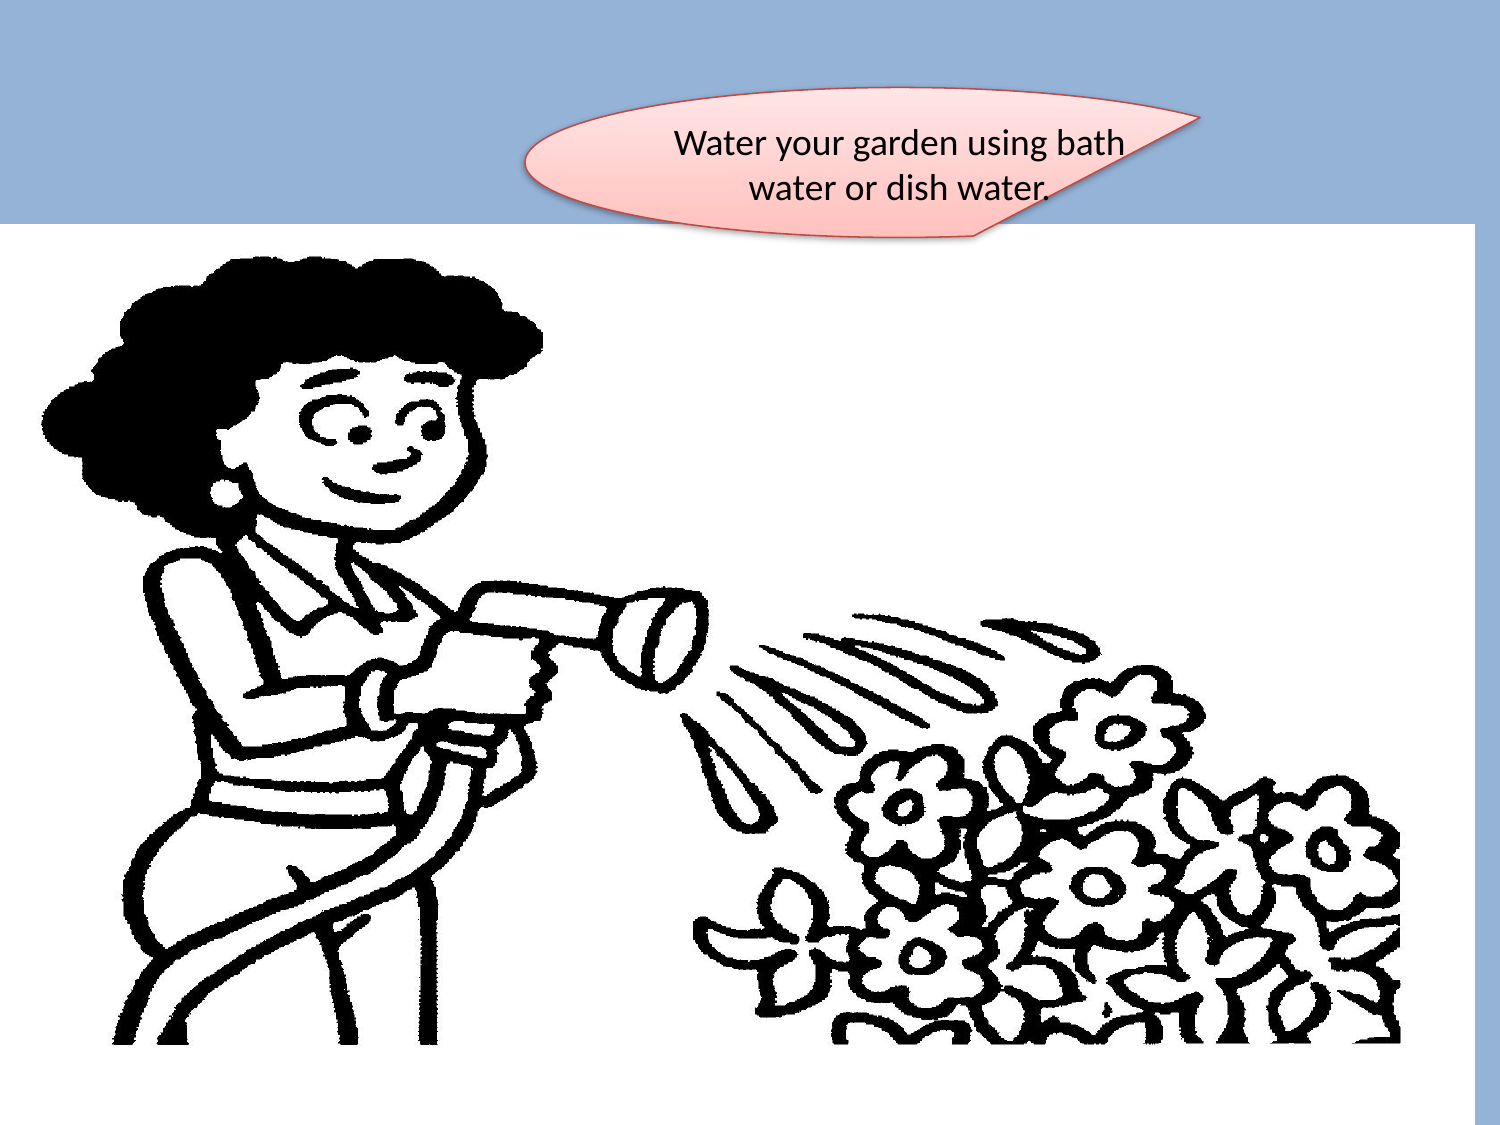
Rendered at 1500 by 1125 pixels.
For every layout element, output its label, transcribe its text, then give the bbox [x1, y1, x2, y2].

picture [0, 224, 1476, 1125]
text_box Water your garden using bath water or dish water. [524, 86, 1201, 223]
